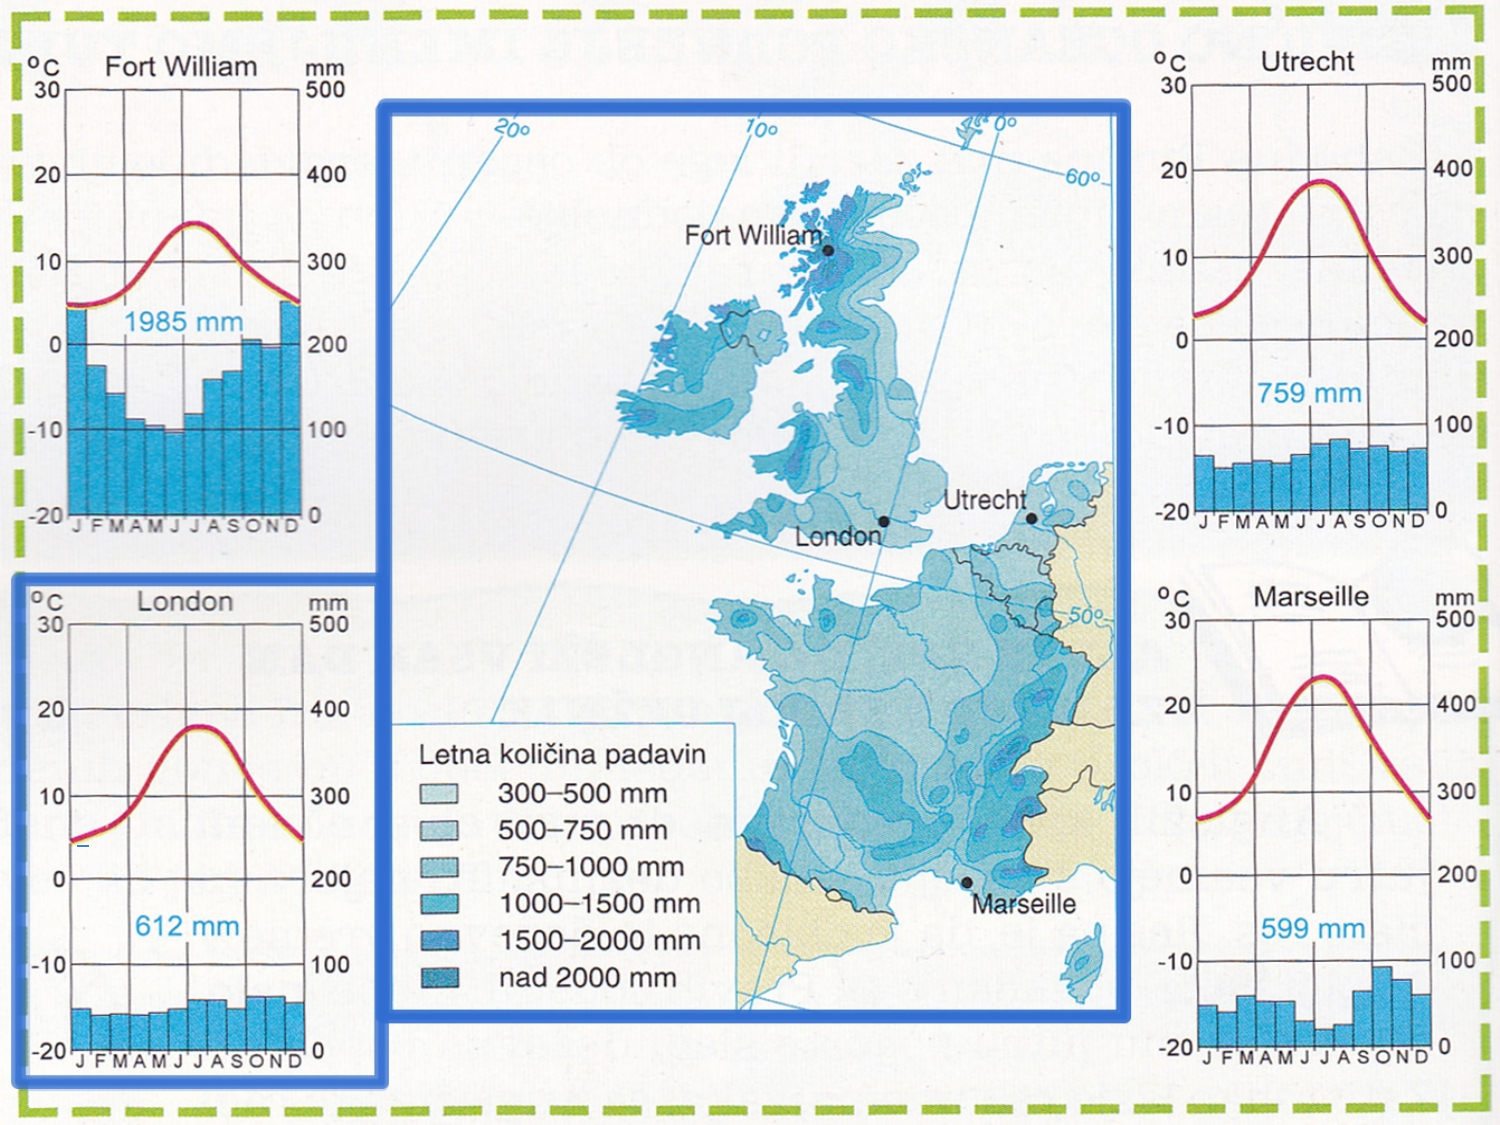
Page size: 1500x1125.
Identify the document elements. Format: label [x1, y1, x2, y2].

list [0, 0, 1500, 1125]
